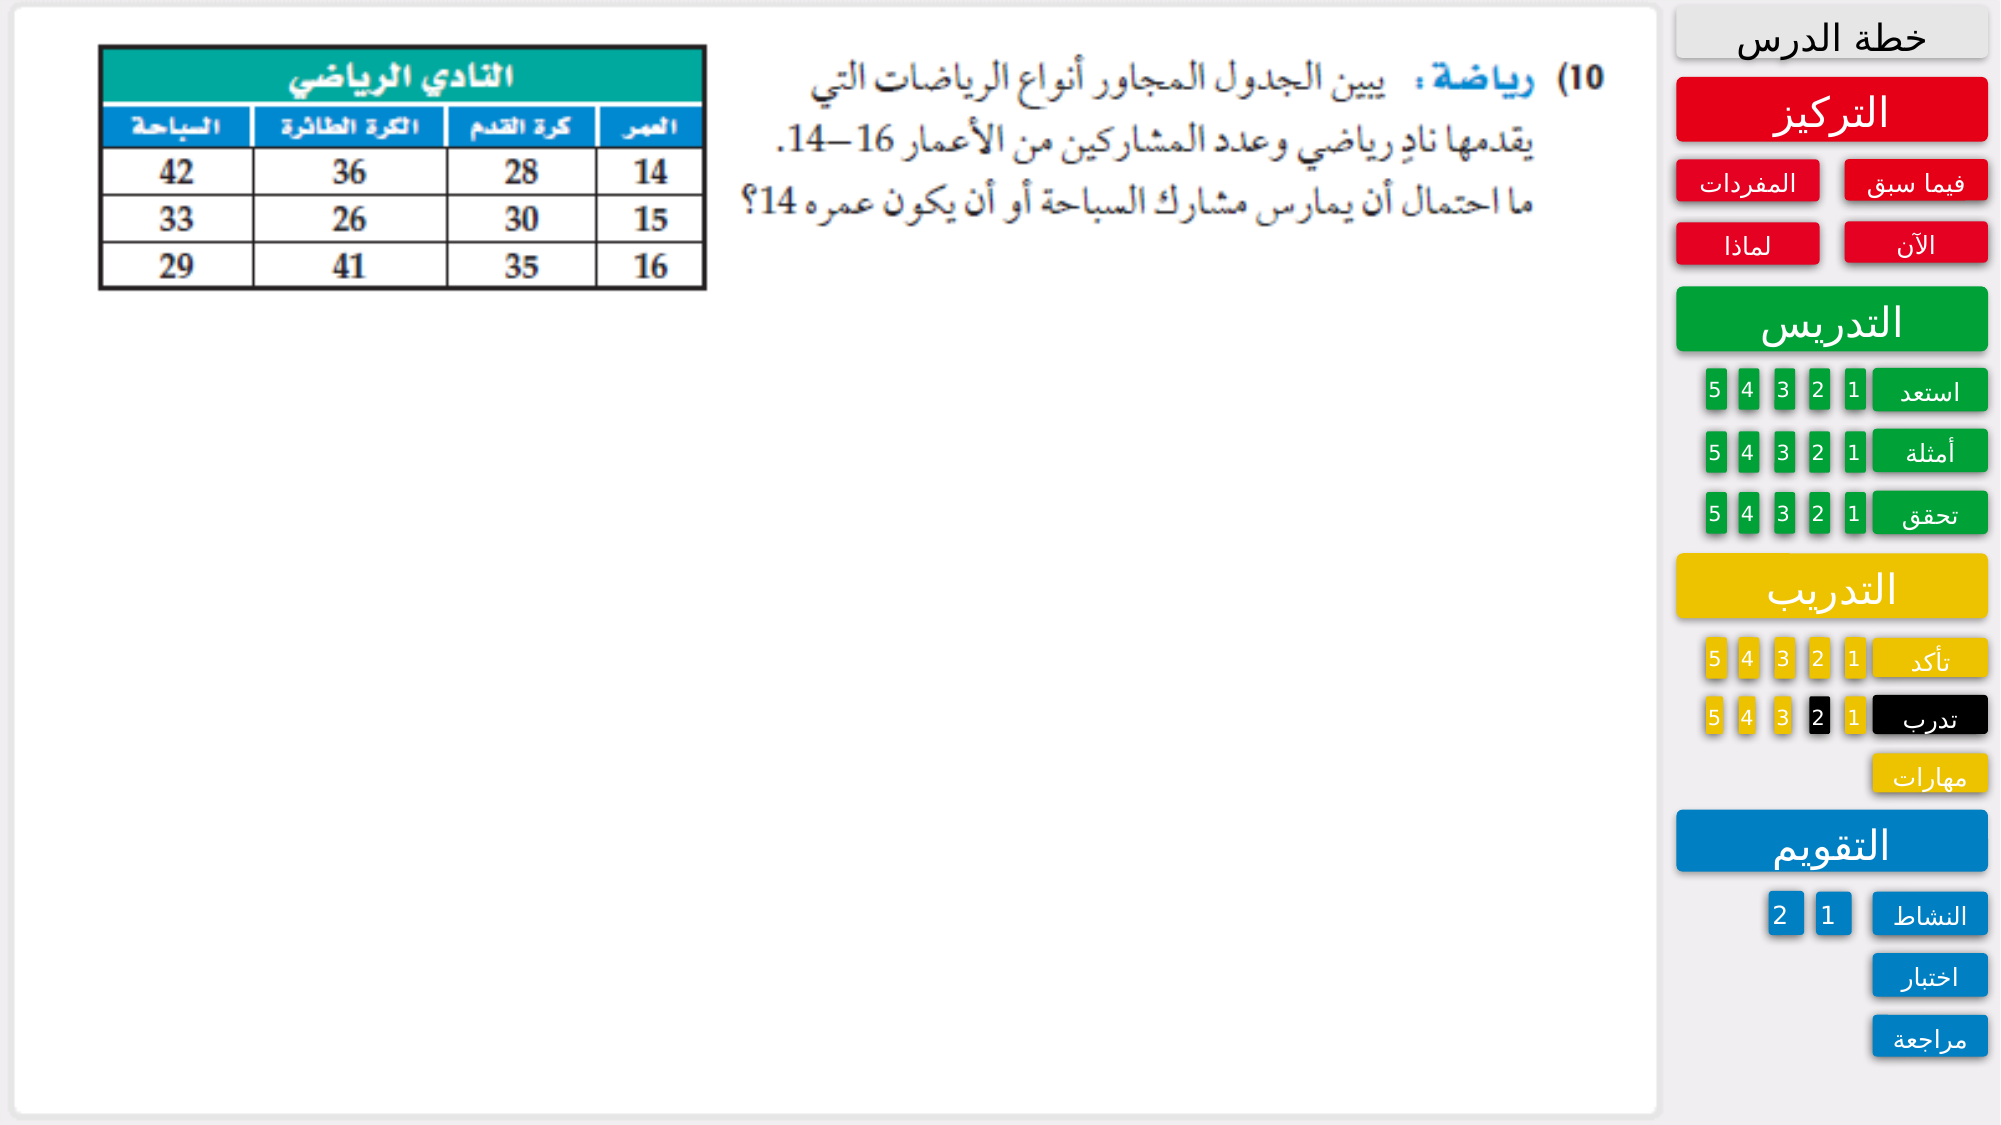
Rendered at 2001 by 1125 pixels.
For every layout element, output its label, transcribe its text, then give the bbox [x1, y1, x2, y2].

text_box 4 [1738, 696, 1756, 734]
text_box 2 [1768, 890, 1805, 936]
text_box تدرب [1872, 694, 1988, 735]
text_box النشاط [1872, 891, 1988, 936]
text_box استعد [1873, 367, 1988, 412]
text_box 5 [1706, 696, 1724, 734]
text_box الآن [1844, 221, 1988, 263]
text_box فيما سبق [1844, 159, 1988, 201]
text_box 3 [1774, 368, 1796, 410]
text_box التركيز [1675, 75, 1990, 143]
text_box مهارات [1872, 753, 1988, 793]
text_box التدريس [1675, 285, 1990, 353]
text_box أمثلة [1872, 428, 1988, 473]
text_box اختبار [1872, 953, 1988, 997]
text_box 5 [1706, 368, 1727, 410]
text_box 5 [1706, 431, 1727, 473]
text_box 5 [1706, 637, 1727, 679]
text_box المفردات [1676, 159, 1820, 202]
picture [0, 0, 2001, 1125]
text_box لماذا [1676, 222, 1820, 265]
text_box 1 [1845, 431, 1866, 473]
text_box خطة الدرس [1675, 4, 1990, 59]
text_box 2 [1809, 492, 1831, 534]
text_box تحقق [1872, 490, 1988, 535]
text_box مراجعة [1872, 1014, 1988, 1057]
text_box 1 [1845, 368, 1866, 410]
text_box 4 [1738, 368, 1760, 410]
text_box 2 [1809, 431, 1831, 473]
text_box 4 [1738, 431, 1760, 473]
text_box 5 [1706, 492, 1727, 534]
text_box 1 [1845, 492, 1866, 534]
text_box 3 [1774, 492, 1796, 534]
text_box 4 [1738, 637, 1760, 679]
text_box 3 [1774, 637, 1796, 679]
text_box 2 [1809, 696, 1831, 734]
text_box 1 [1845, 637, 1866, 679]
text_box 3 [1774, 431, 1796, 473]
text_box التقويم [1675, 808, 1990, 873]
text_box 1 [1845, 696, 1866, 734]
text_box التدريب [1675, 552, 1990, 620]
text_box 4 [1738, 492, 1760, 534]
text_box 2 [1809, 637, 1831, 679]
text_box 1 [1816, 891, 1852, 936]
text_box 3 [1774, 696, 1792, 734]
text_box تأكد [1873, 637, 1988, 678]
text_box 2 [1809, 368, 1831, 410]
